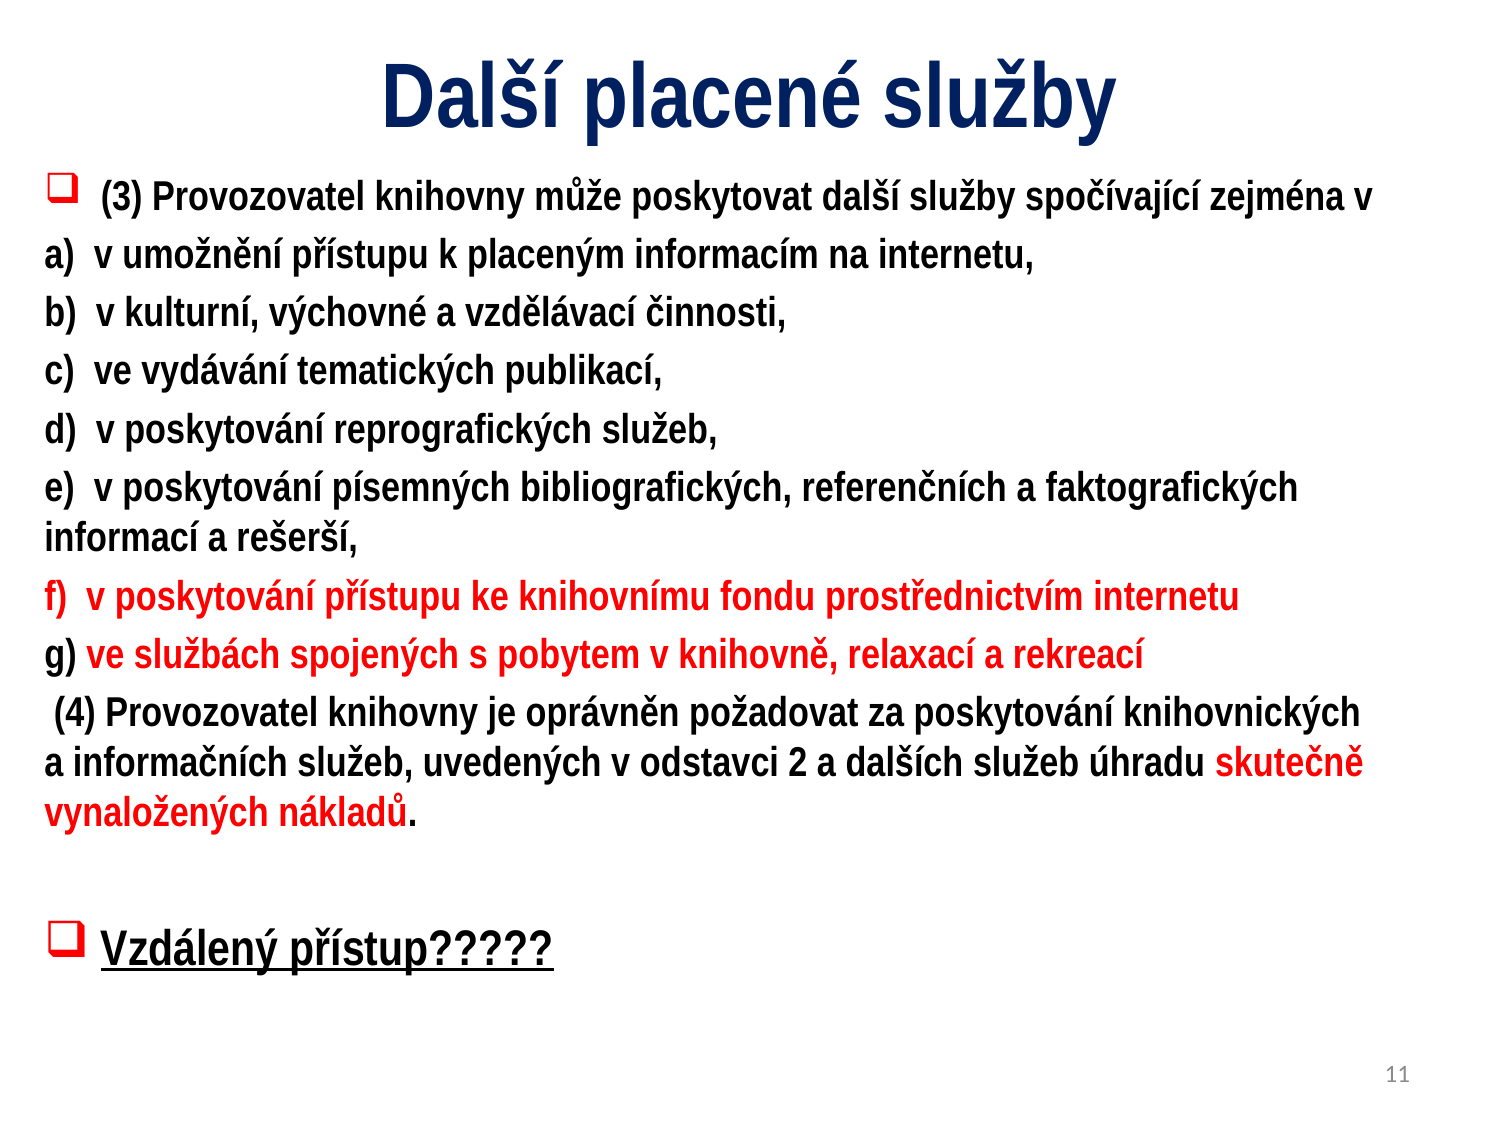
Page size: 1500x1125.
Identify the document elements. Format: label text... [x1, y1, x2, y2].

title Další placené služby [75, 45, 1425, 138]
list (3) Provozovatel knihovny může poskytovat další služby spočívající zejména v a) v umožnění přístupu k placeným informacím na internetu, b) v kulturní, výchovné a vzdělávací činnosti, c) ve vydávání tematických publikací, d) v poskytování reprografických služeb, e) v poskytování písemných bibliografických, referenčních a faktografických informací a rešerší, f) v poskytování přístupu ke knihovnímu fondu prostřednictvím internetu g) ve službách spojených s pobytem v knihovně, relaxací a rekreací (4) Provozovatel knihovny je oprávněn požadovat za poskytování knihovnických a informačních služeb, uvedených v odstavci 2 a dalších služeb úhradu skutečně vynaložených nákladů. Vzdálený přístup????? [29, 160, 1471, 1005]
slide_number 11 [1074, 1042, 1425, 1103]
